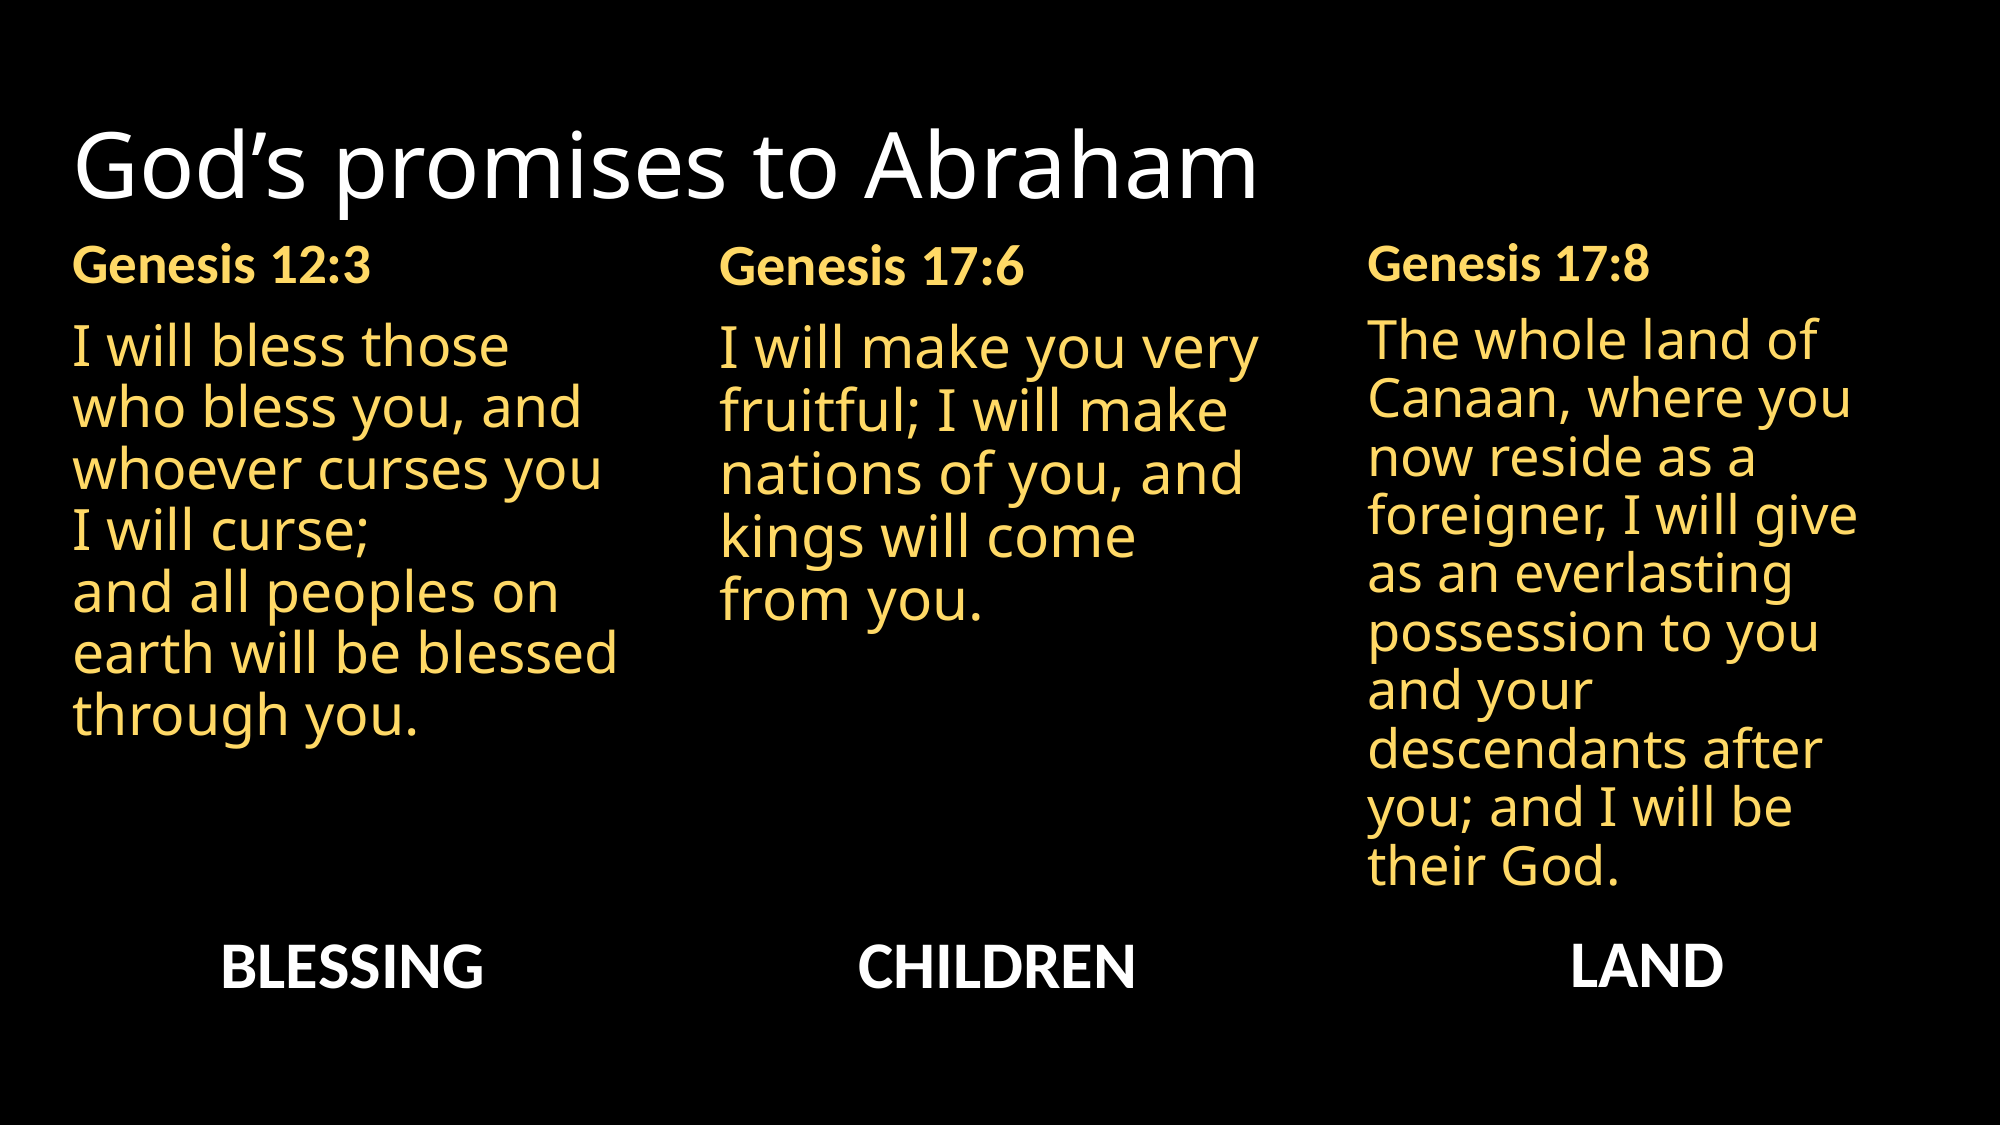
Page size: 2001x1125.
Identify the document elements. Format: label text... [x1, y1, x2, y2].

text_box CHILDREN [843, 914, 1157, 1009]
title God’s promises to Abraham [57, 59, 1783, 278]
list Genesis 17:8 The whole land of Canaan, where you now reside as a foreigner, I will give as an everlasting possession to you and your descendants after you; and I will be their God. [1352, 227, 1943, 907]
text_box Genesis 17:6 I will make you very fruitful; I will make nations of you, and kings will come from you. [704, 227, 1296, 700]
text_box BLESSING [205, 914, 501, 1009]
text_box Genesis 12:3 I will bless those who bless you, and whoever curses you I will curse; and all peoples on earth will be blessed through you. [57, 227, 649, 759]
text_box LAND [1553, 913, 1743, 1009]
